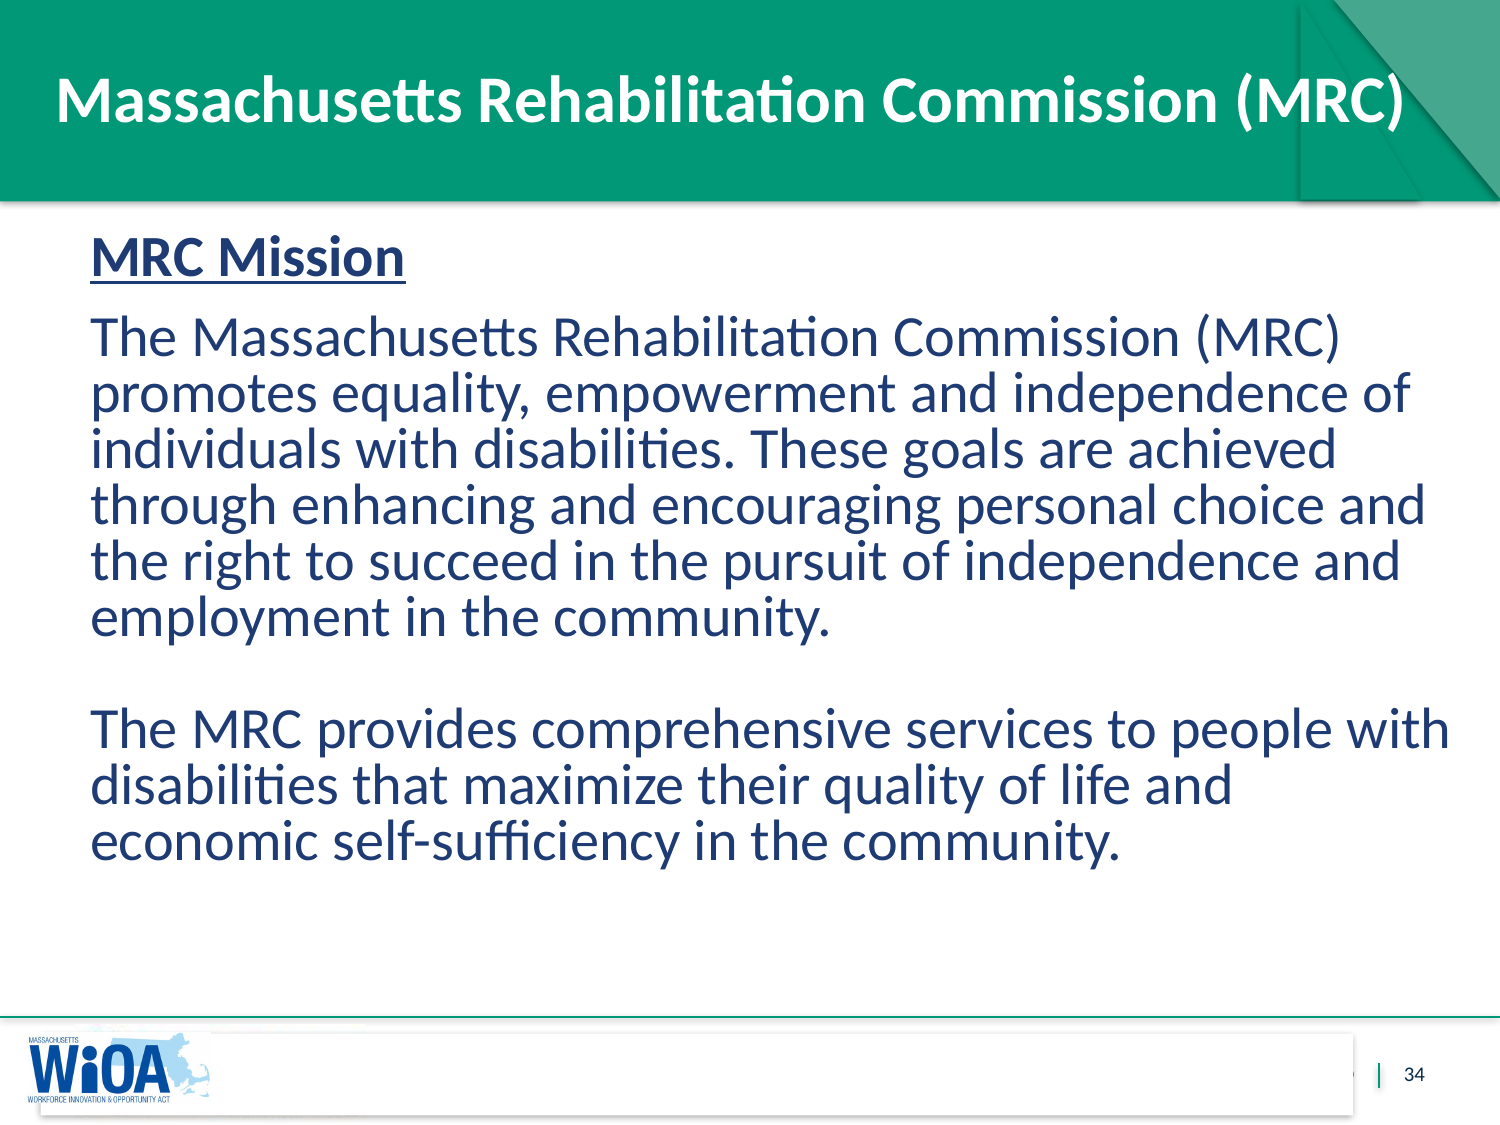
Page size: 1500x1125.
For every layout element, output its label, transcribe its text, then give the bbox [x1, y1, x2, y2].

slide_number 34 [1376, 1042, 1425, 1103]
text_box [40, 1033, 1354, 1116]
title Massachusetts Rehabilitation Commission (MRC) [40, 22, 1471, 180]
picture [75, 1116, 366, 1122]
list MRC Mission The Massachusetts Rehabilitation Commission (MRC) promotes equality, empowerment and independence of individuals with disabilities. These goals are achieved through enhancing and encouraging personal choice and the right to succeed in the pursuit of independence and employment in the community. The MRC provides comprehensive services to people with disabilities that maximize their quality of life and economic self-sufficiency in the community. [75, 230, 1471, 973]
picture [26, 1024, 366, 1104]
